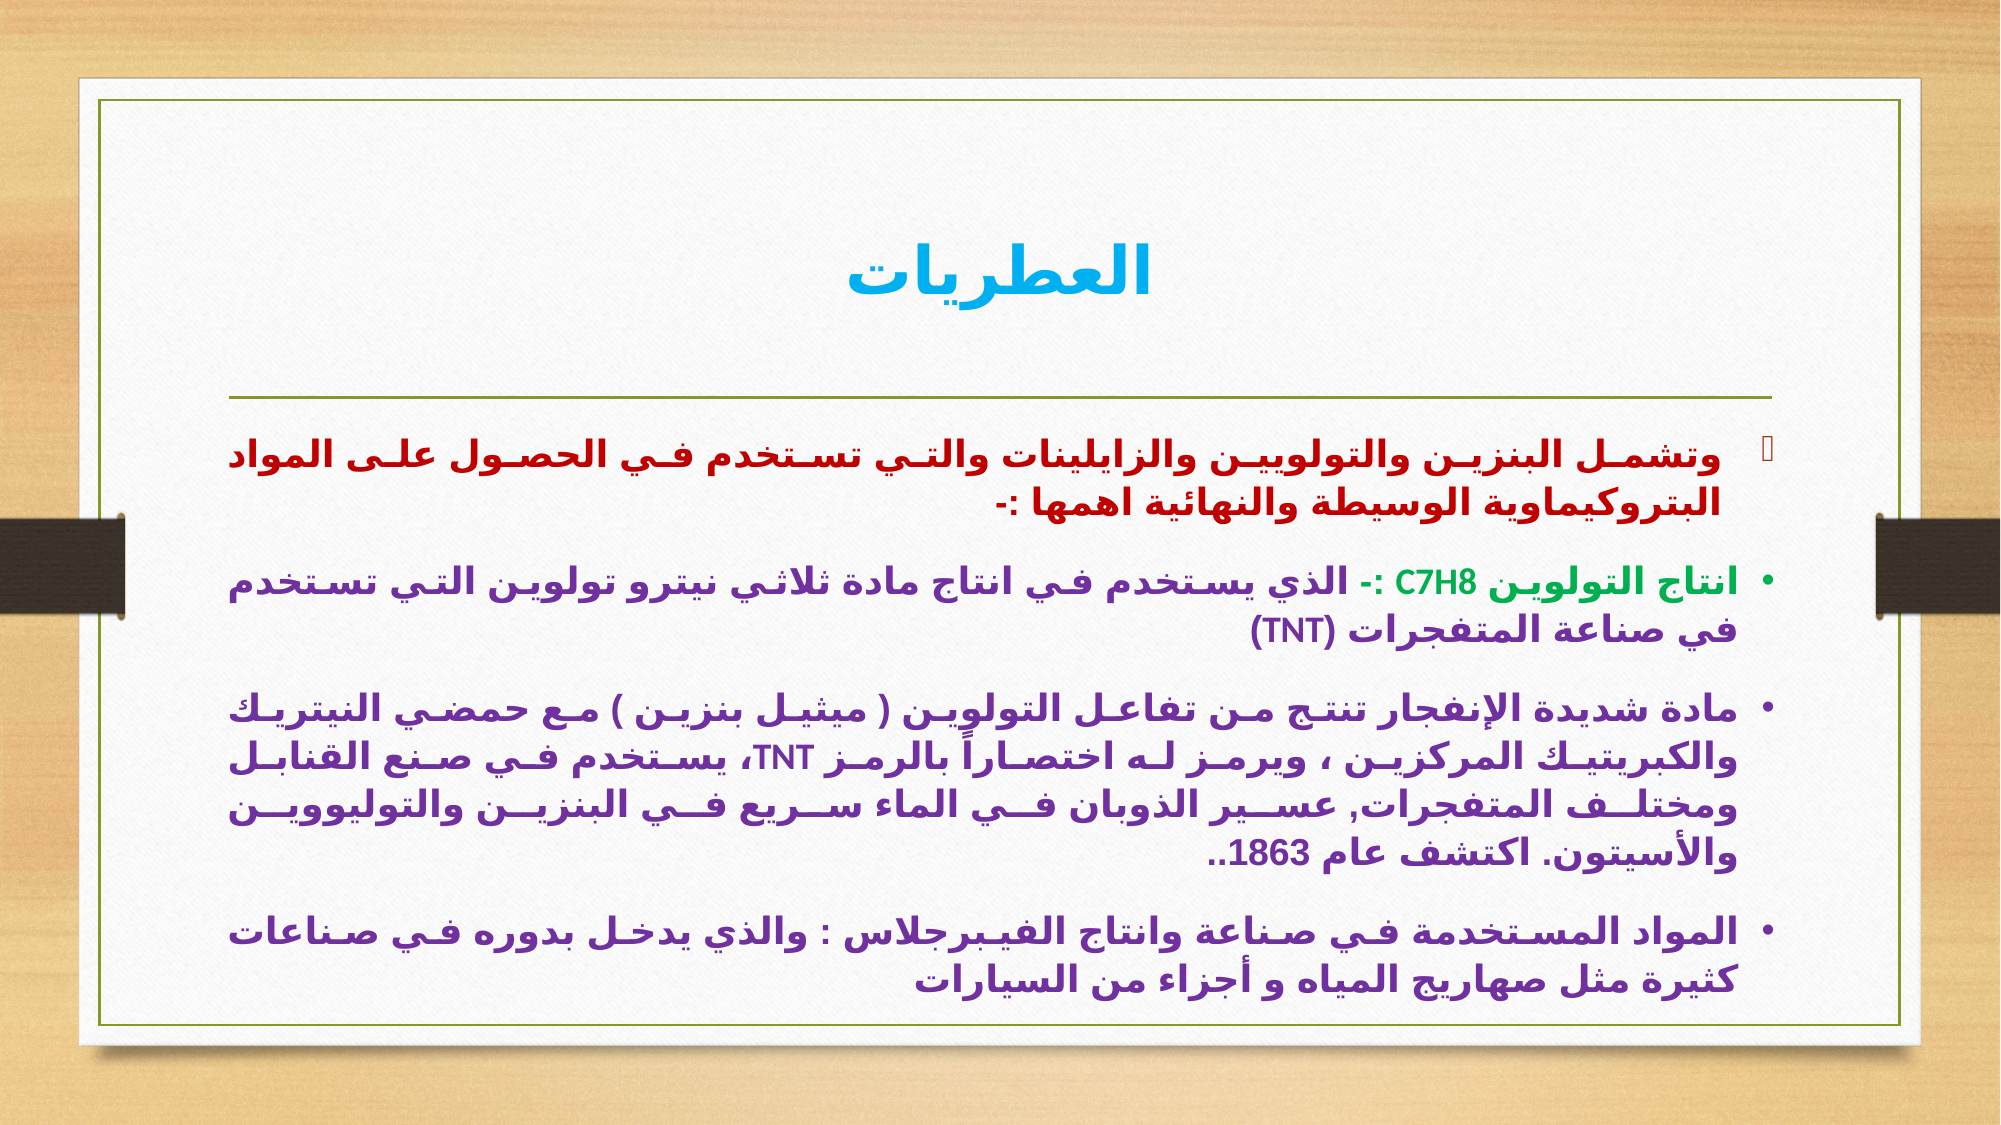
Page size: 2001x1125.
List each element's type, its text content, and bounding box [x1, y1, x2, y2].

list وتشمل البنزين والتولويين والزايلينات والتي تستخدم في الحصول على المواد البتروكيماوية الوسيطة والنهائية اهمها :- انتاج التولوين C7H8 :- الذي يستخدم في انتاج مادة ثلاثي نيترو تولوين التي تستخدم في صناعة المتفجرات (TNT) مادة شديدة الإنفجار تنتج من تفاعل التولوين ( ميثيل بنزين ) مع حمضي النيتريك والكبريتيك المركزين ، ويرمز له اختصاراً بالرمز TNT، يستخدم في صنع القنابل ومختلف المتفجرات, عسير الذوبان في الماء سريع في البنزين والتوليووين والأسيتون. اكتشف عام 1863.. المواد المستخدمة في صناعة وانتاج الفيبرجلاس : والذي يدخل بدوره في صناعات كثيرة مثل صهاريج المياه و أجزاء من السيارات [212, 419, 1788, 1012]
title العطريات [212, 161, 1788, 375]
picture [0, 0, 2001, 1125]
